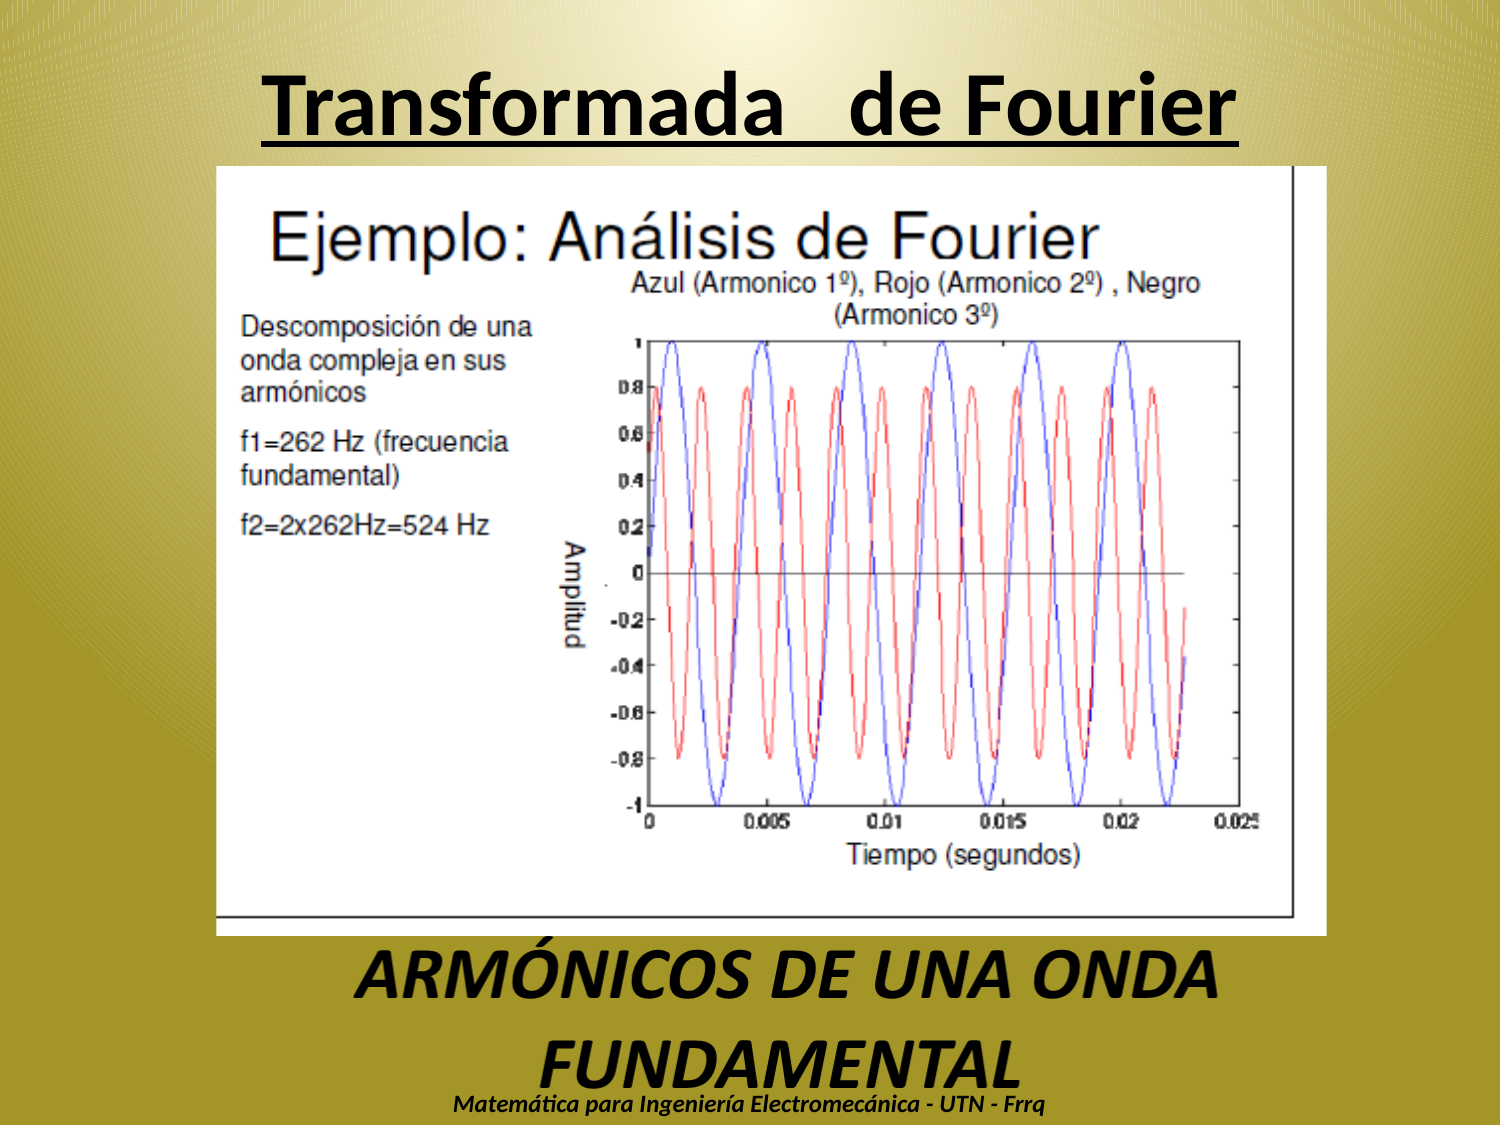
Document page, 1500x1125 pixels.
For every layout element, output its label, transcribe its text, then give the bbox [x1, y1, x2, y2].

title Transformada de Fourier [75, 4, 1425, 193]
picture [74, 166, 1486, 1125]
